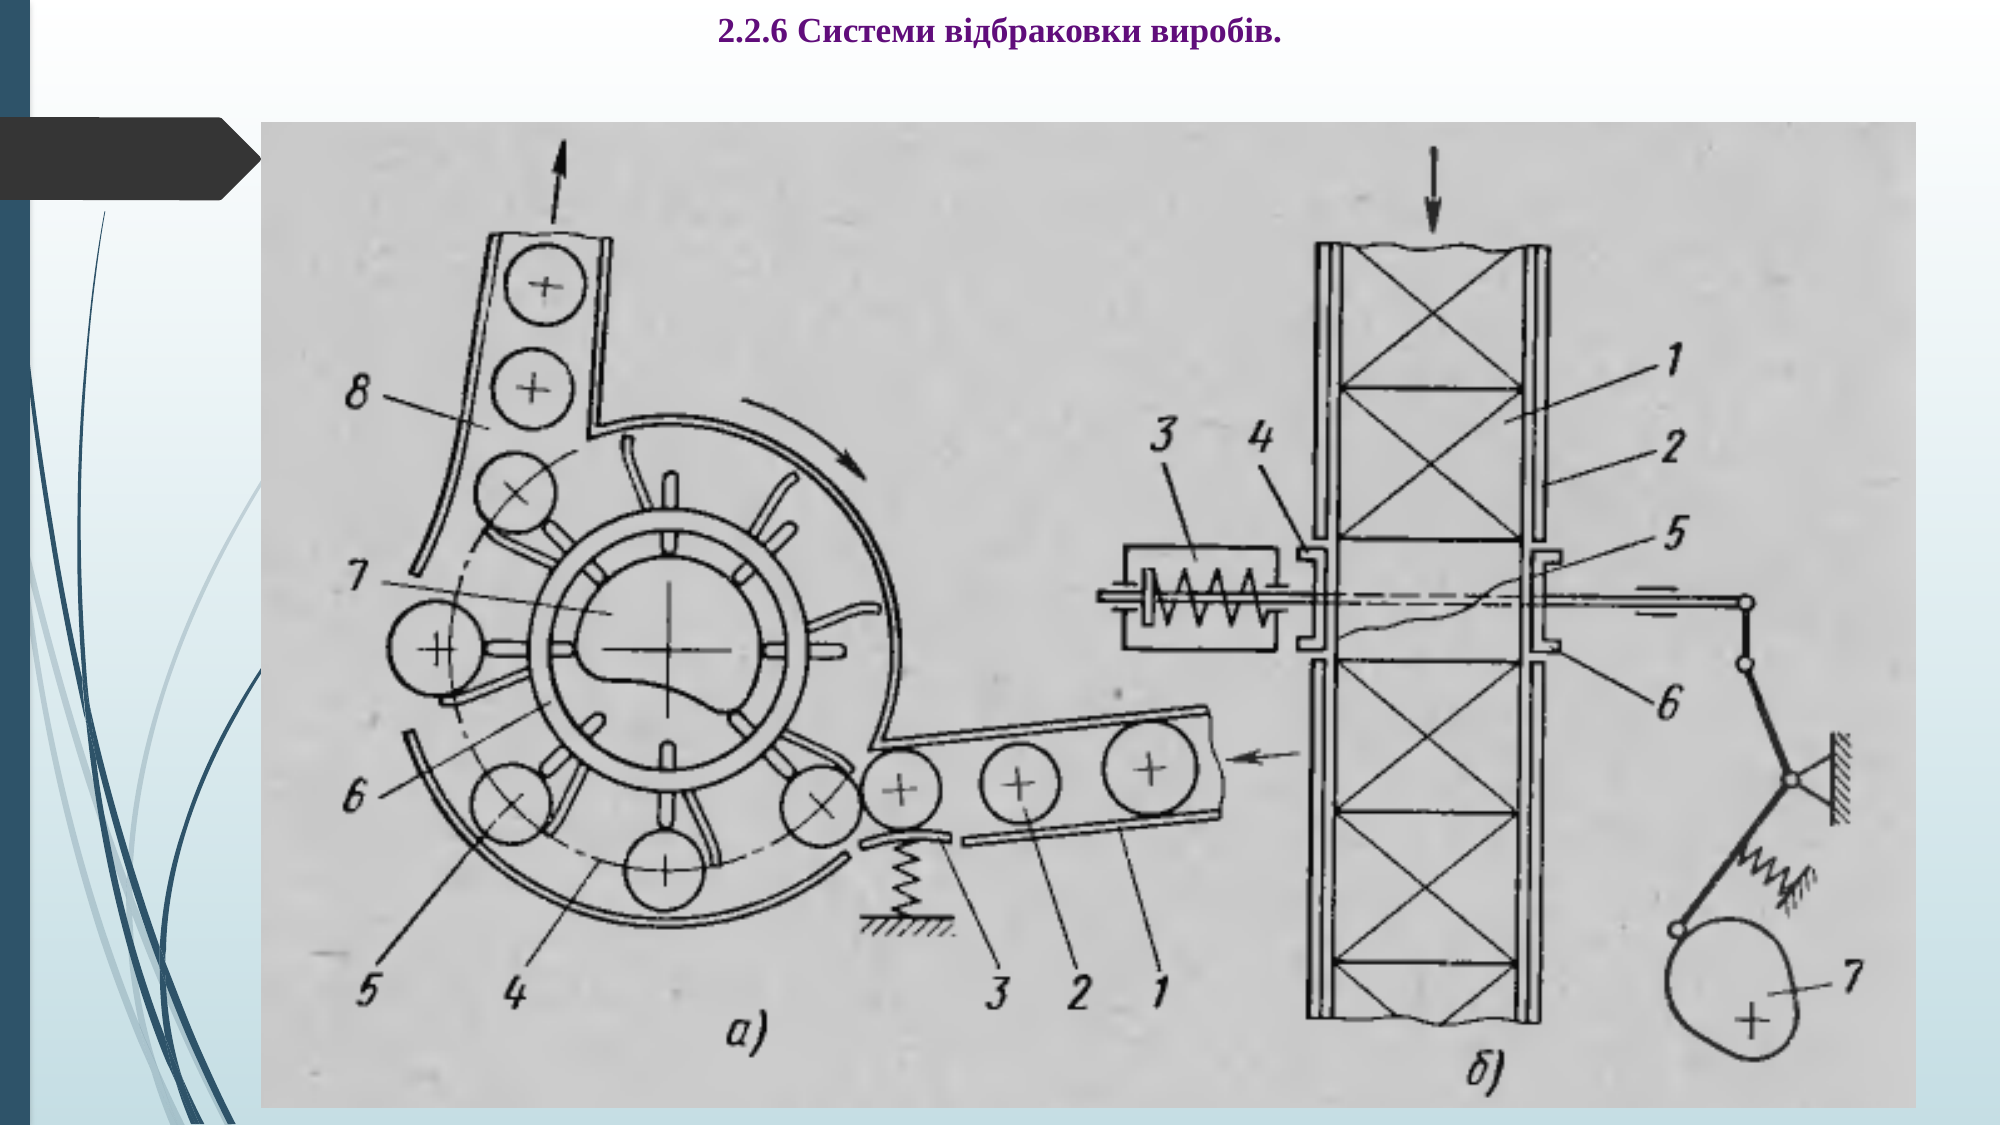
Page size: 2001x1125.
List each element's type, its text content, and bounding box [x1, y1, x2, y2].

picture [260, 122, 1916, 1108]
title 2.2.6 Системи відбраковки виробів. [180, 0, 1820, 144]
